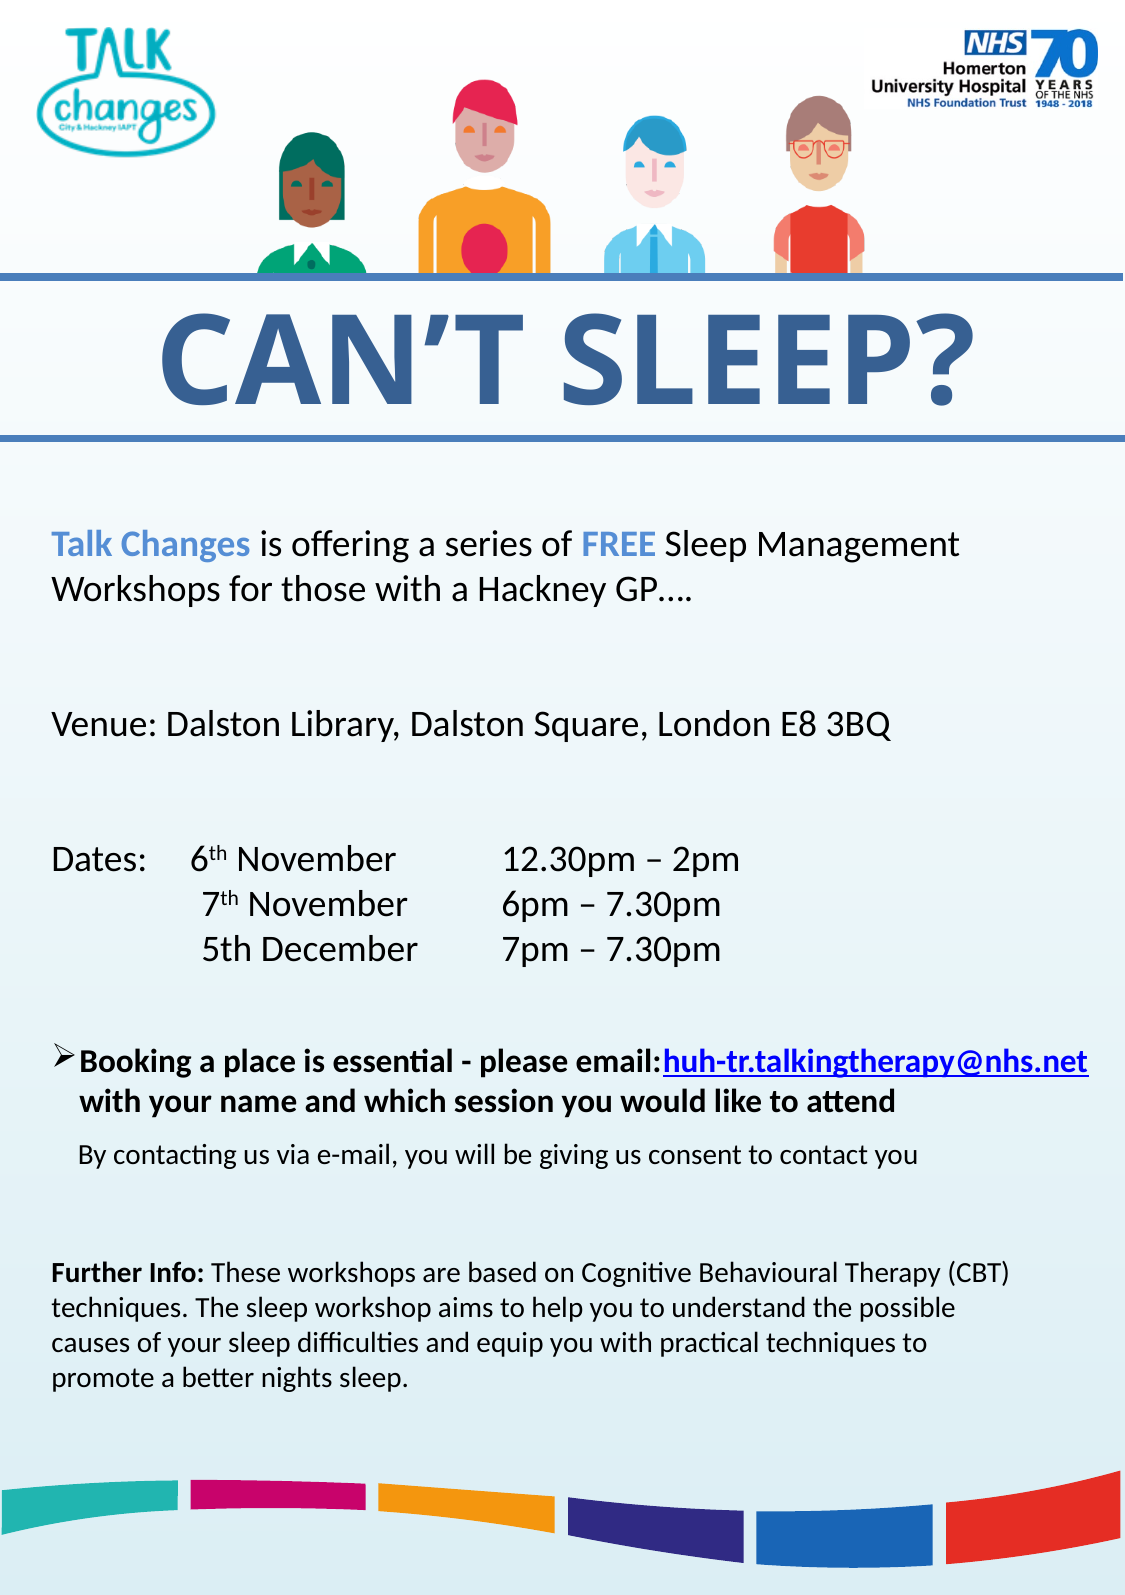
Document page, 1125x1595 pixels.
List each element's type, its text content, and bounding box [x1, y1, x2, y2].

text_box Further Info: These workshops are based on Cognitive Behavioural Therapy (CBT) techniques. The sleep workshop aims to help you to understand the possible causes of your sleep difficulties and equip you with practical techniques to promote a better nights sleep. [36, 1246, 1042, 1436]
picture [1, 1470, 1122, 1569]
text_box CAN’T SLEEP? [36, 271, 249, 276]
picture [254, 28, 1099, 276]
picture [36, 26, 218, 163]
text_box Talk Changes is offering a series of FREE Sleep Management Workshops for those with a Hackney GP…. Venue: Dalston Library, Dalston Square, London E8 3BQ Dates: 6th November 12.30pm – 2pm 7th November 6pm – 7.30pm 5th December 7pm – 7.30pm [36, 466, 1096, 977]
text_box Booking a place is essential - please email:huh-tr.talkingtherapy@nhs.net with your name and which session you would like to attend [36, 1032, 1108, 1127]
text_box CAN’T SLEEP? [36, 286, 1096, 435]
text_box CAN’T SLEEP? [870, 271, 1096, 276]
text_box By contacting us via e-mail, you will be giving us consent to contact you [63, 1127, 1109, 1178]
